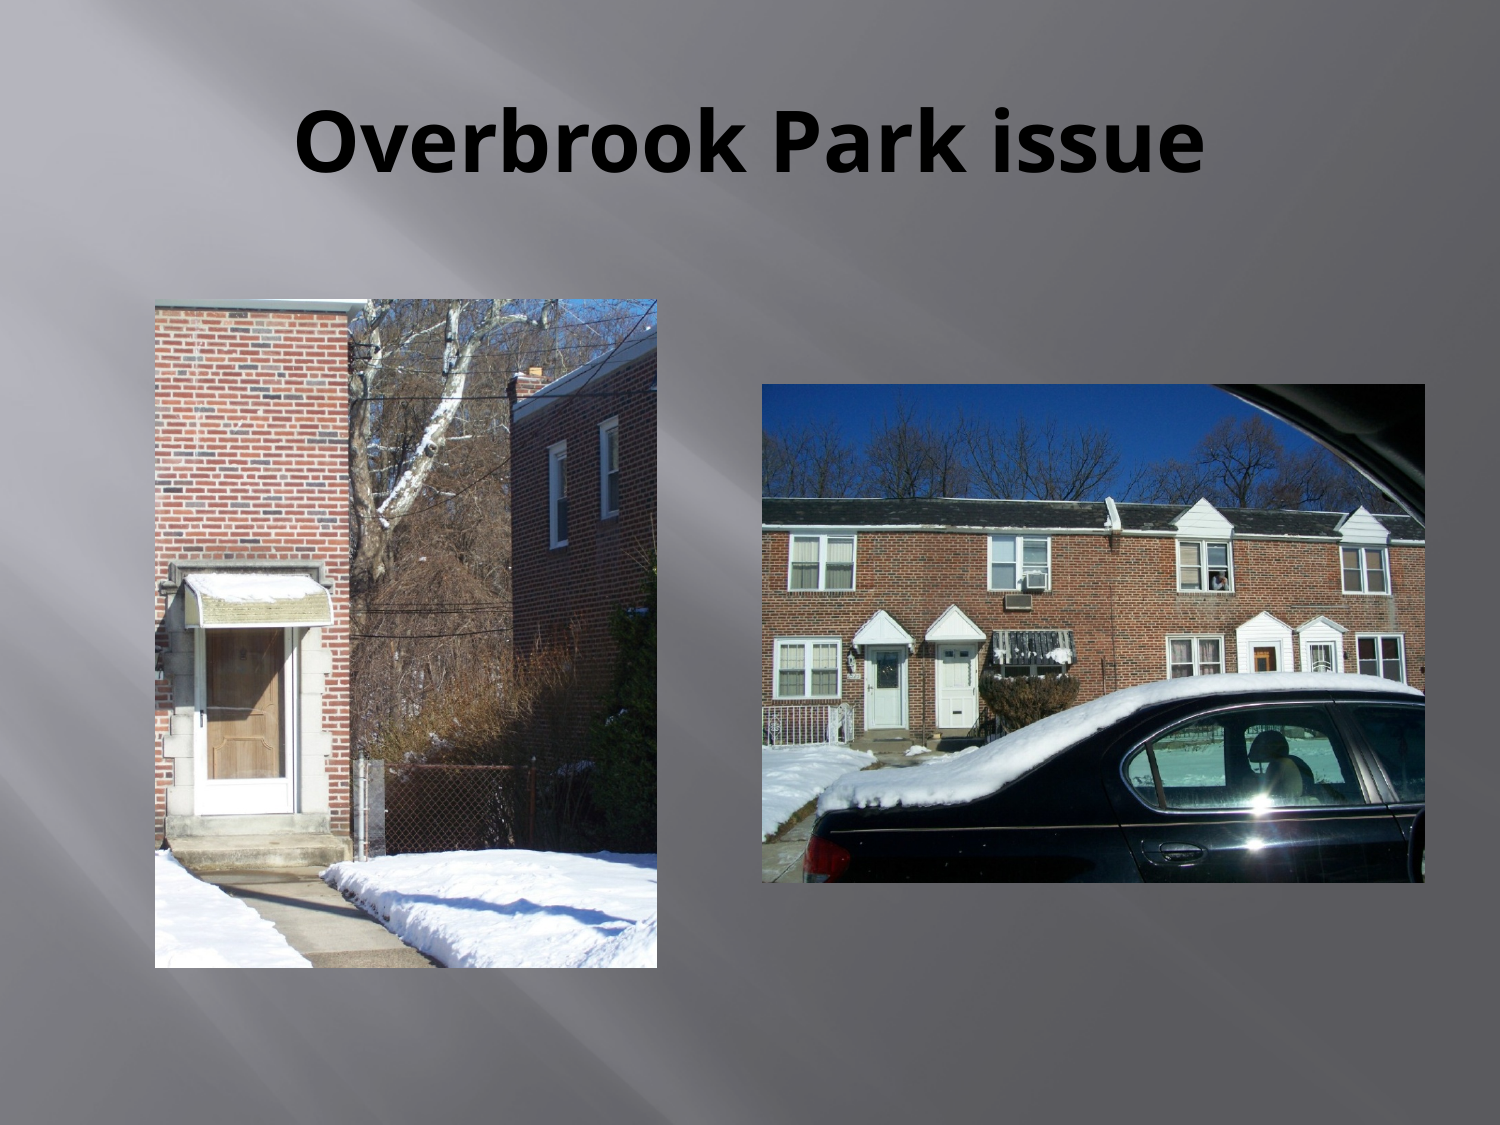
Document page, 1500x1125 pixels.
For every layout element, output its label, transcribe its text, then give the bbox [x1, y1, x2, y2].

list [762, 384, 1426, 883]
title Overbrook Park issue [75, 45, 1425, 233]
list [155, 299, 658, 968]
